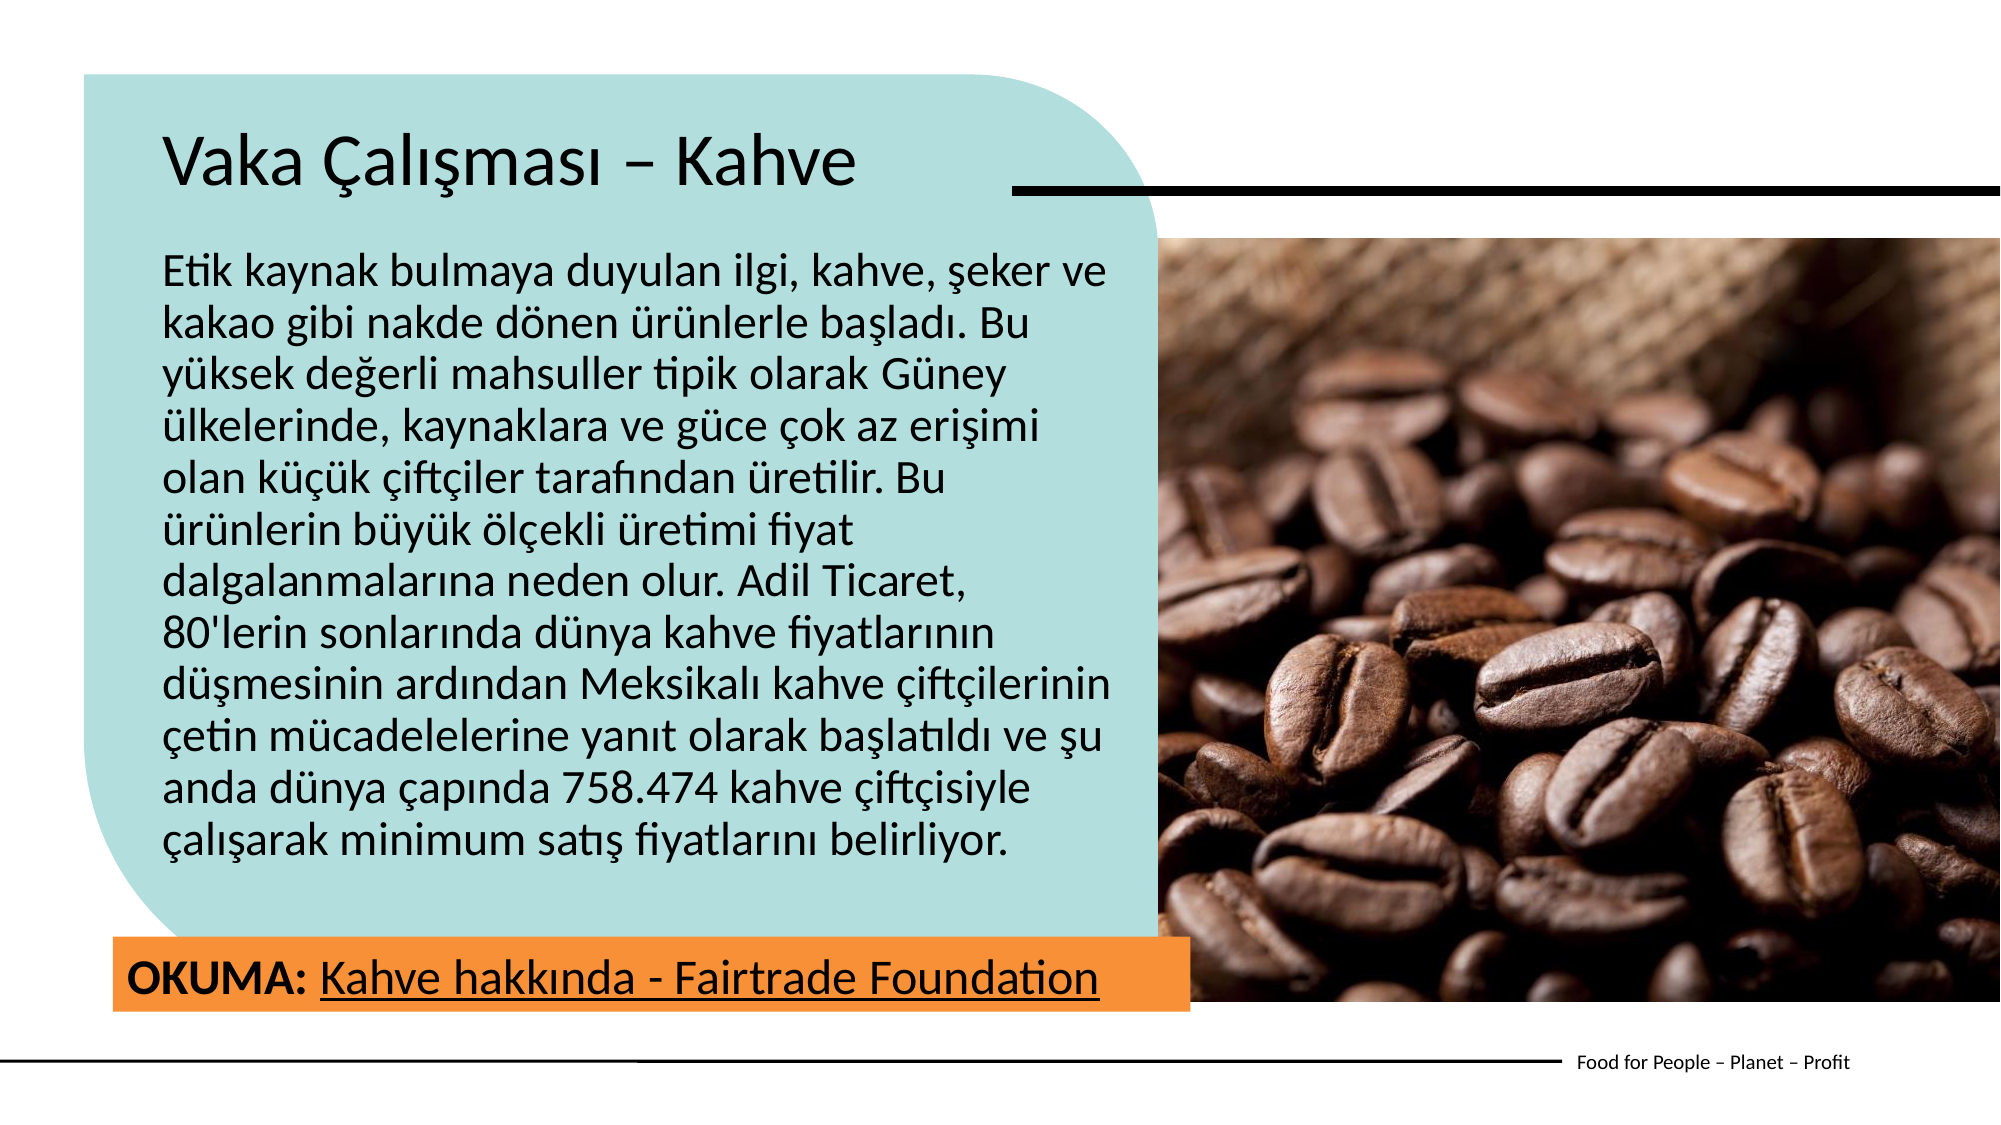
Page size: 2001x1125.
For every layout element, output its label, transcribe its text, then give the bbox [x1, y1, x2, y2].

list Etik kaynak bulmaya duyulan ilgi, kahve, şeker ve kakao gibi nakde dönen ürünlerle başladı. Bu yüksek değerli mahsuller tipik olarak Güney ülkelerinde, kaynaklara ve güce çok az erişimi olan küçük çiftçiler tarafından üretilir. Bu ürünlerin büyük ölçekli üretimi fiyat dalgalanmalarına neden olur. Adil Ticaret, 80'lerin sonlarında dünya kahve fiyatlarının düşmesinin ardından Meksikalı kahve çiftçilerinin çetin mücadelelerine yanıt olarak başlatıldı ve şu anda dünya çapında 758.474 kahve çiftçisiyle çalışarak minimum satış fiyatlarını belirliyor. [147, 237, 1145, 813]
text_box OKUMA: Kahve hakkında - Fairtrade Foundation [112, 936, 1191, 1012]
picture [1158, 238, 2000, 1003]
list Vaka Çalışması – Kahve [147, 113, 967, 226]
